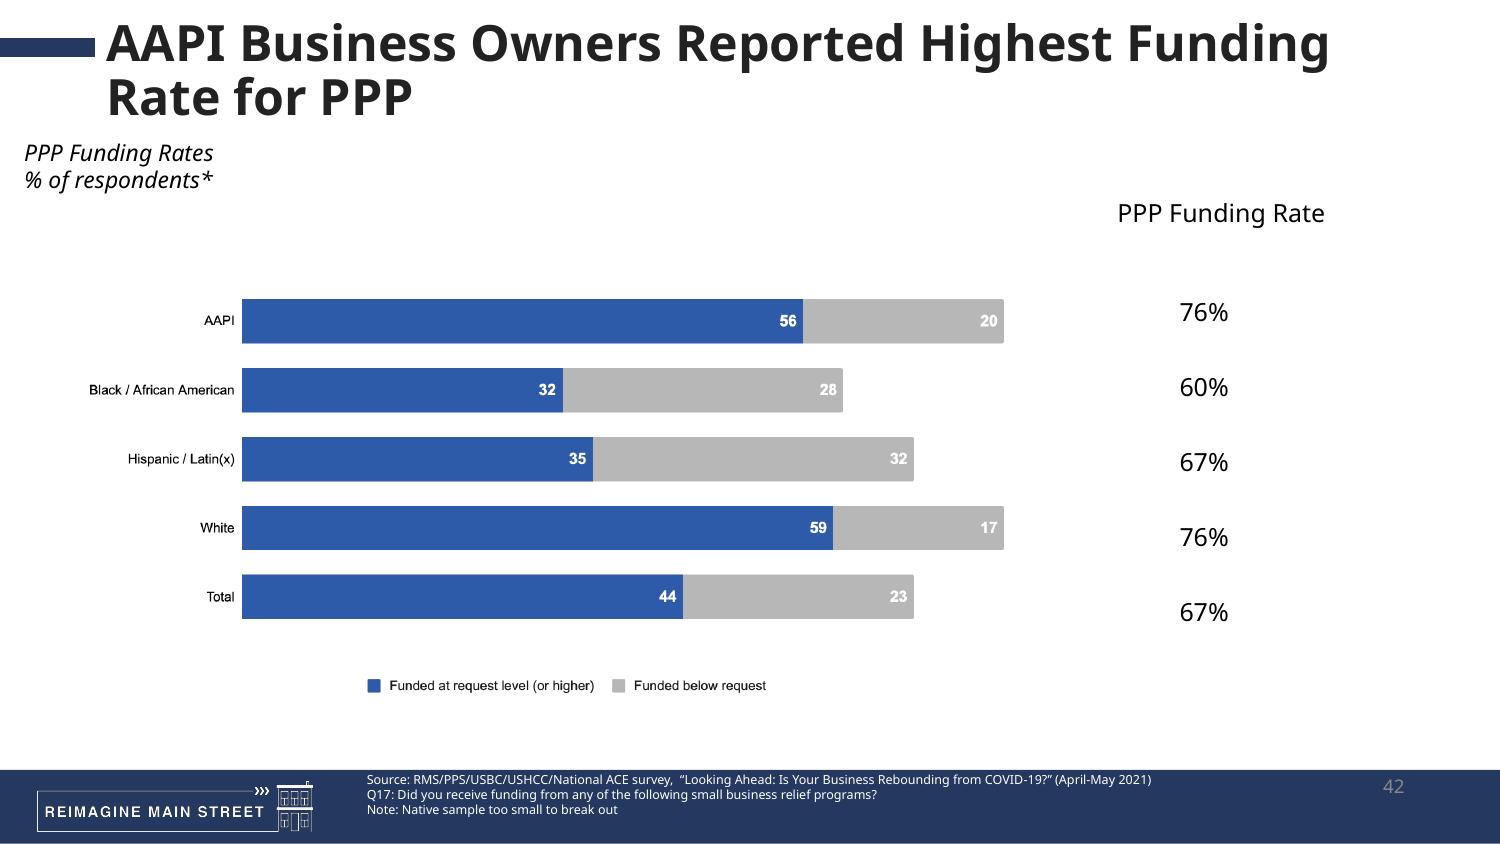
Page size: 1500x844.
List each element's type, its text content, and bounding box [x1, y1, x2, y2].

slide_number ‹#› [1325, 769, 1416, 834]
text_box 60% [1164, 356, 1276, 417]
text_box 67% [1164, 580, 1276, 641]
text_box 76% [1164, 281, 1276, 342]
picture [37, 781, 313, 832]
text_box 67% [1164, 431, 1276, 492]
text_box Source: RMS/PPS/USBC/USHCC/National ACE survey, “Looking Ahead: Is Your Business Rebounding from COVID-19?” (April-May 2021) Q17: Did you receive funding from any of the following small business relief programs? Note: Native sample too small to break out [351, 756, 1500, 822]
picture [66, 250, 1067, 715]
text_box PPP Funding Rate [1102, 182, 1374, 243]
title AAPI Business Owners Reported Highest Funding Rate for PPP [95, 62, 1453, 123]
text_box PPP Funding Rates % of respondents* [9, 123, 1491, 194]
text_box 76% [1164, 506, 1276, 567]
